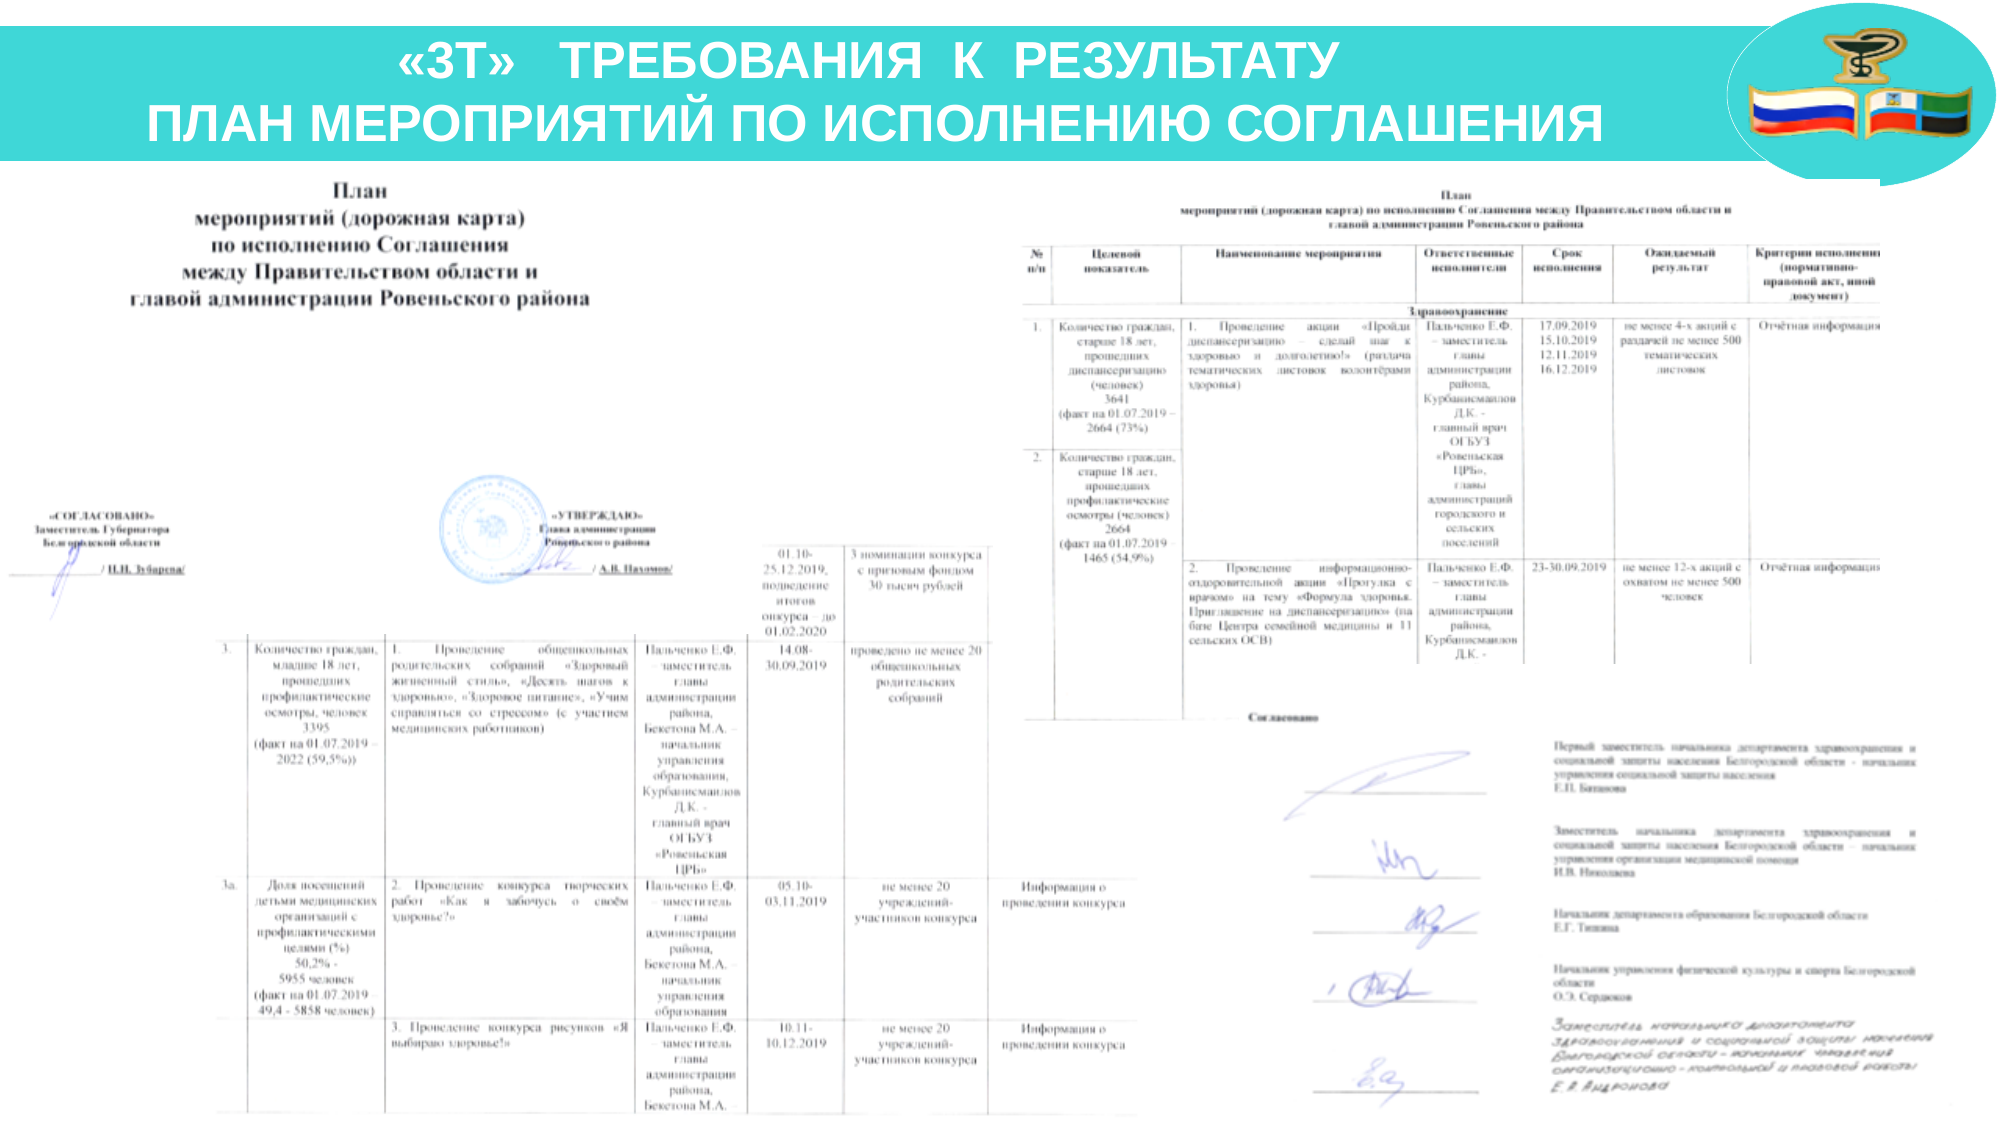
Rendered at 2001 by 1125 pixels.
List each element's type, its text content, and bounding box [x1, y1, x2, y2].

picture [0, 3, 1996, 1125]
text_box «3Т» ТРЕБОВАНИЯ К РЕЗУЛЬТАТУ План мероприятий по исполнению соглашения [114, 19, 1638, 160]
